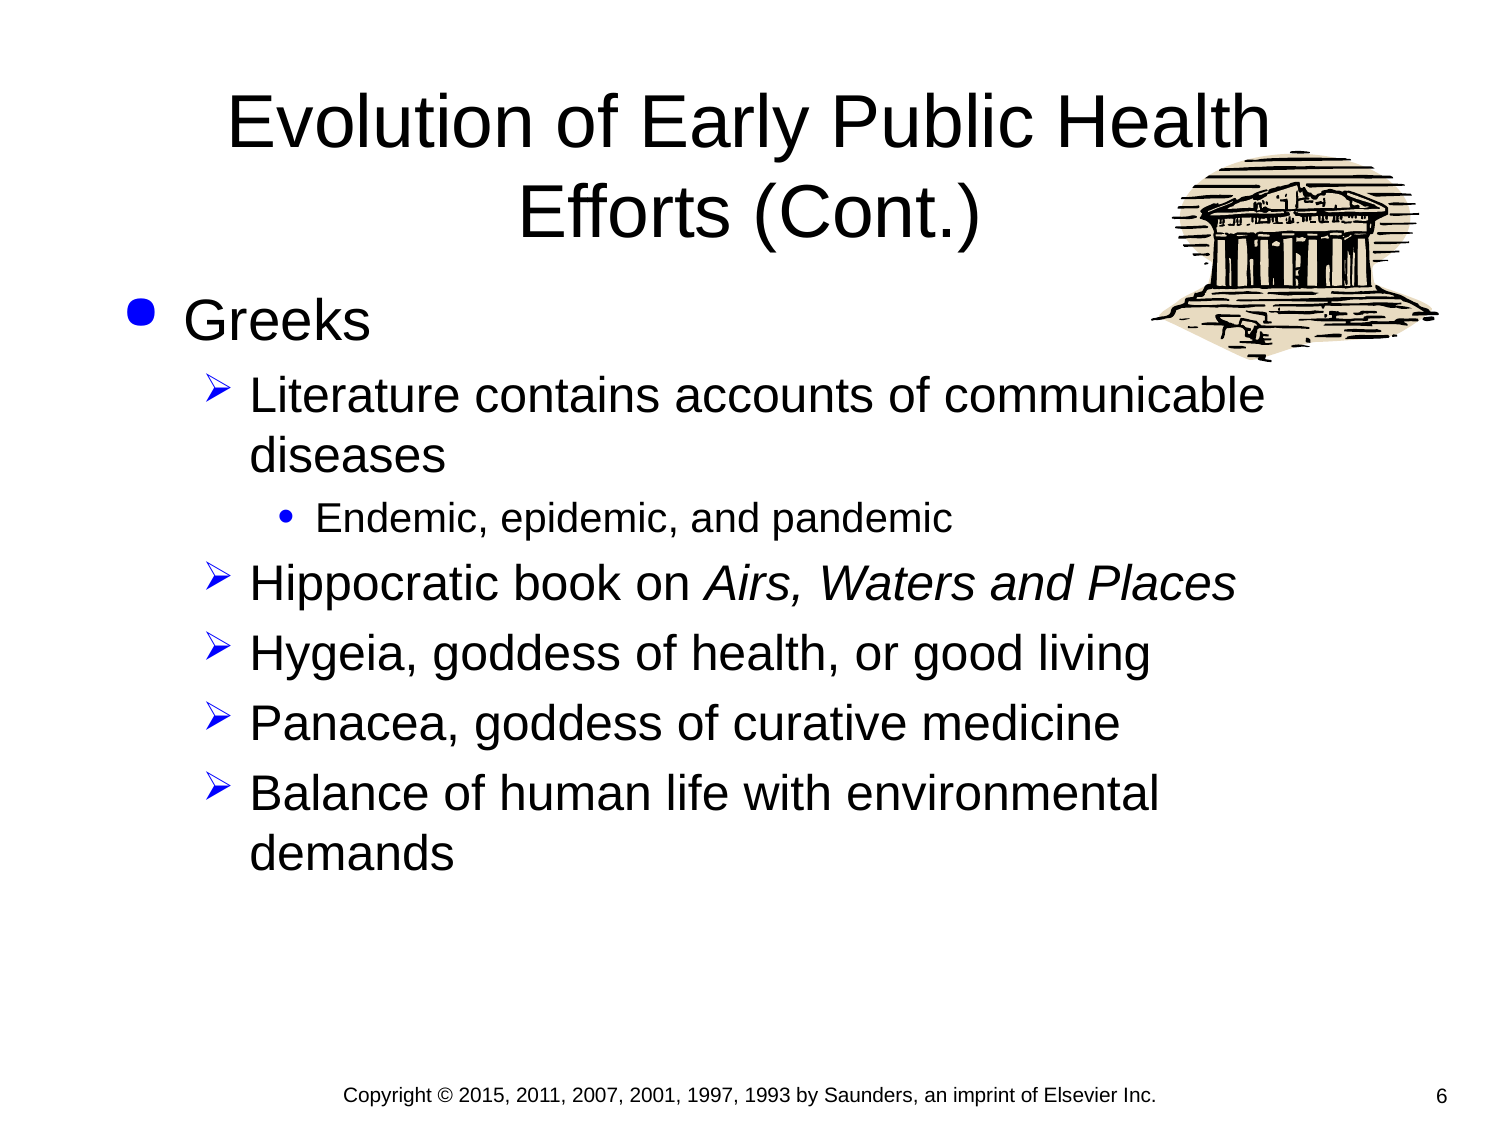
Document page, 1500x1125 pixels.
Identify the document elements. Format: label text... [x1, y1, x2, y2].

footer Copyright © 2015, 2011, 2007, 2001, 1997, 1993 by Saunders, an imprint of Elsevier Inc. [187, 1062, 1313, 1125]
list Greeks Literature contains accounts of communicable diseases Endemic, epidemic, and pandemic Hippocratic book on Airs, Waters and Places Hygeia, goddess of health, or good living Panacea, goddess of curative medicine Balance of human life with environmental demands [112, 275, 1388, 1050]
title Evolution of Early Public Health Efforts (Cont.) [112, 75, 1388, 250]
picture [1149, 149, 1440, 363]
slide_number 6 [1362, 1065, 1463, 1125]
